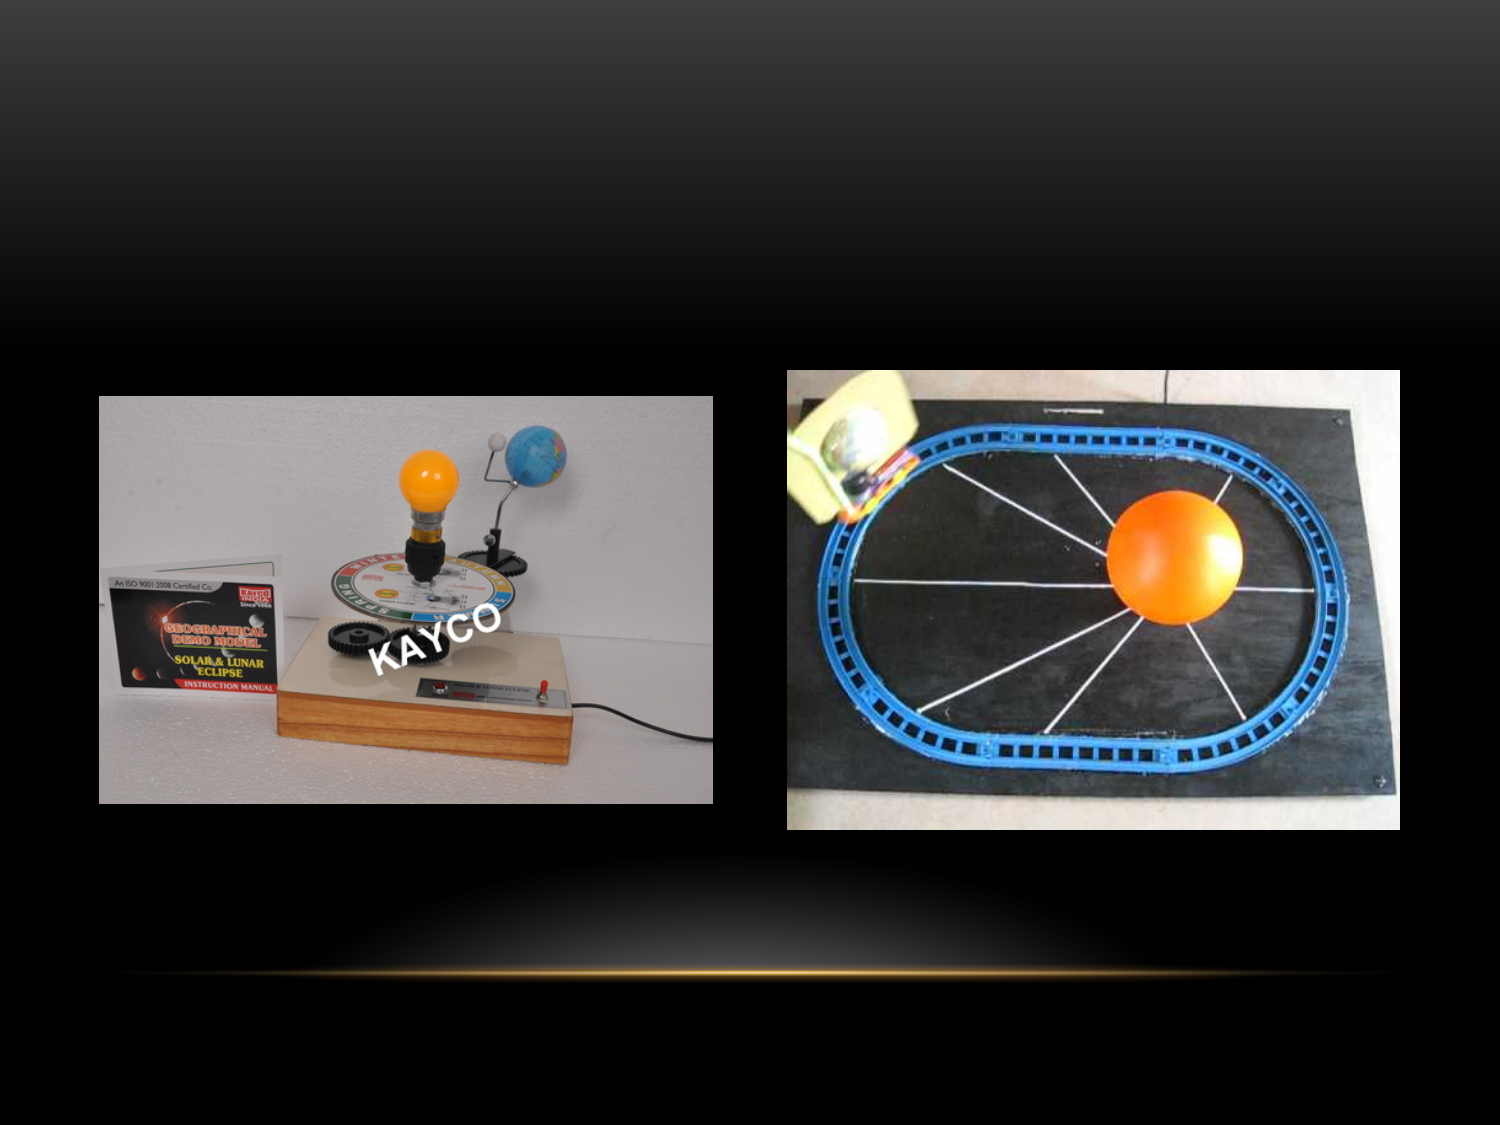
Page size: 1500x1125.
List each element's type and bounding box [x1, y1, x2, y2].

list [787, 262, 1401, 938]
list [99, 262, 713, 938]
picture [0, 0, 1500, 1125]
